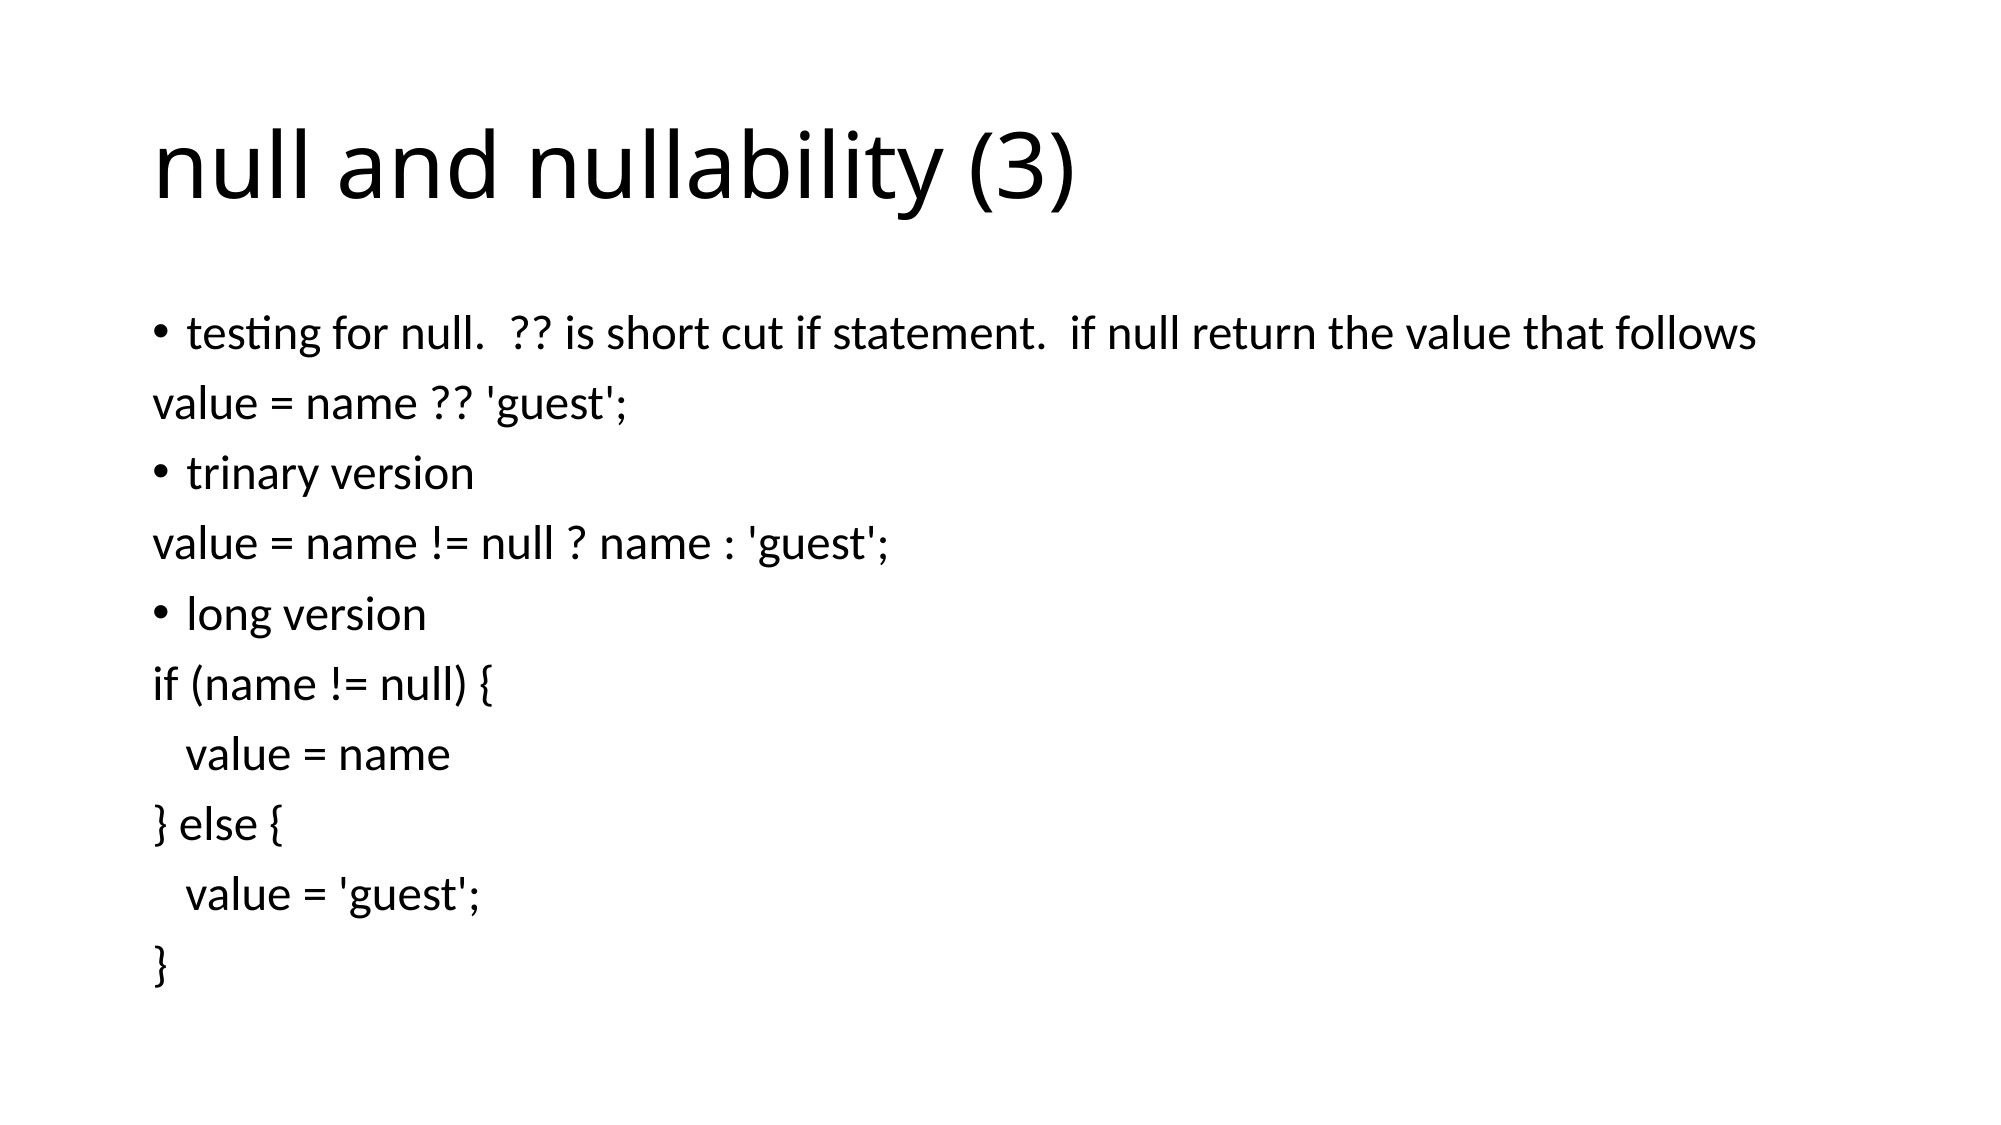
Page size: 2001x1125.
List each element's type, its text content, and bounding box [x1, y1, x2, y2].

title null and nullability (3) [137, 59, 1863, 278]
list testing for null. ?? is short cut if statement. if null return the value that follows value = name ?? 'guest'; trinary version value = name != null ? name : 'guest'; long version if (name != null) { value = name } else { value = 'guest'; } [137, 299, 1863, 1014]
